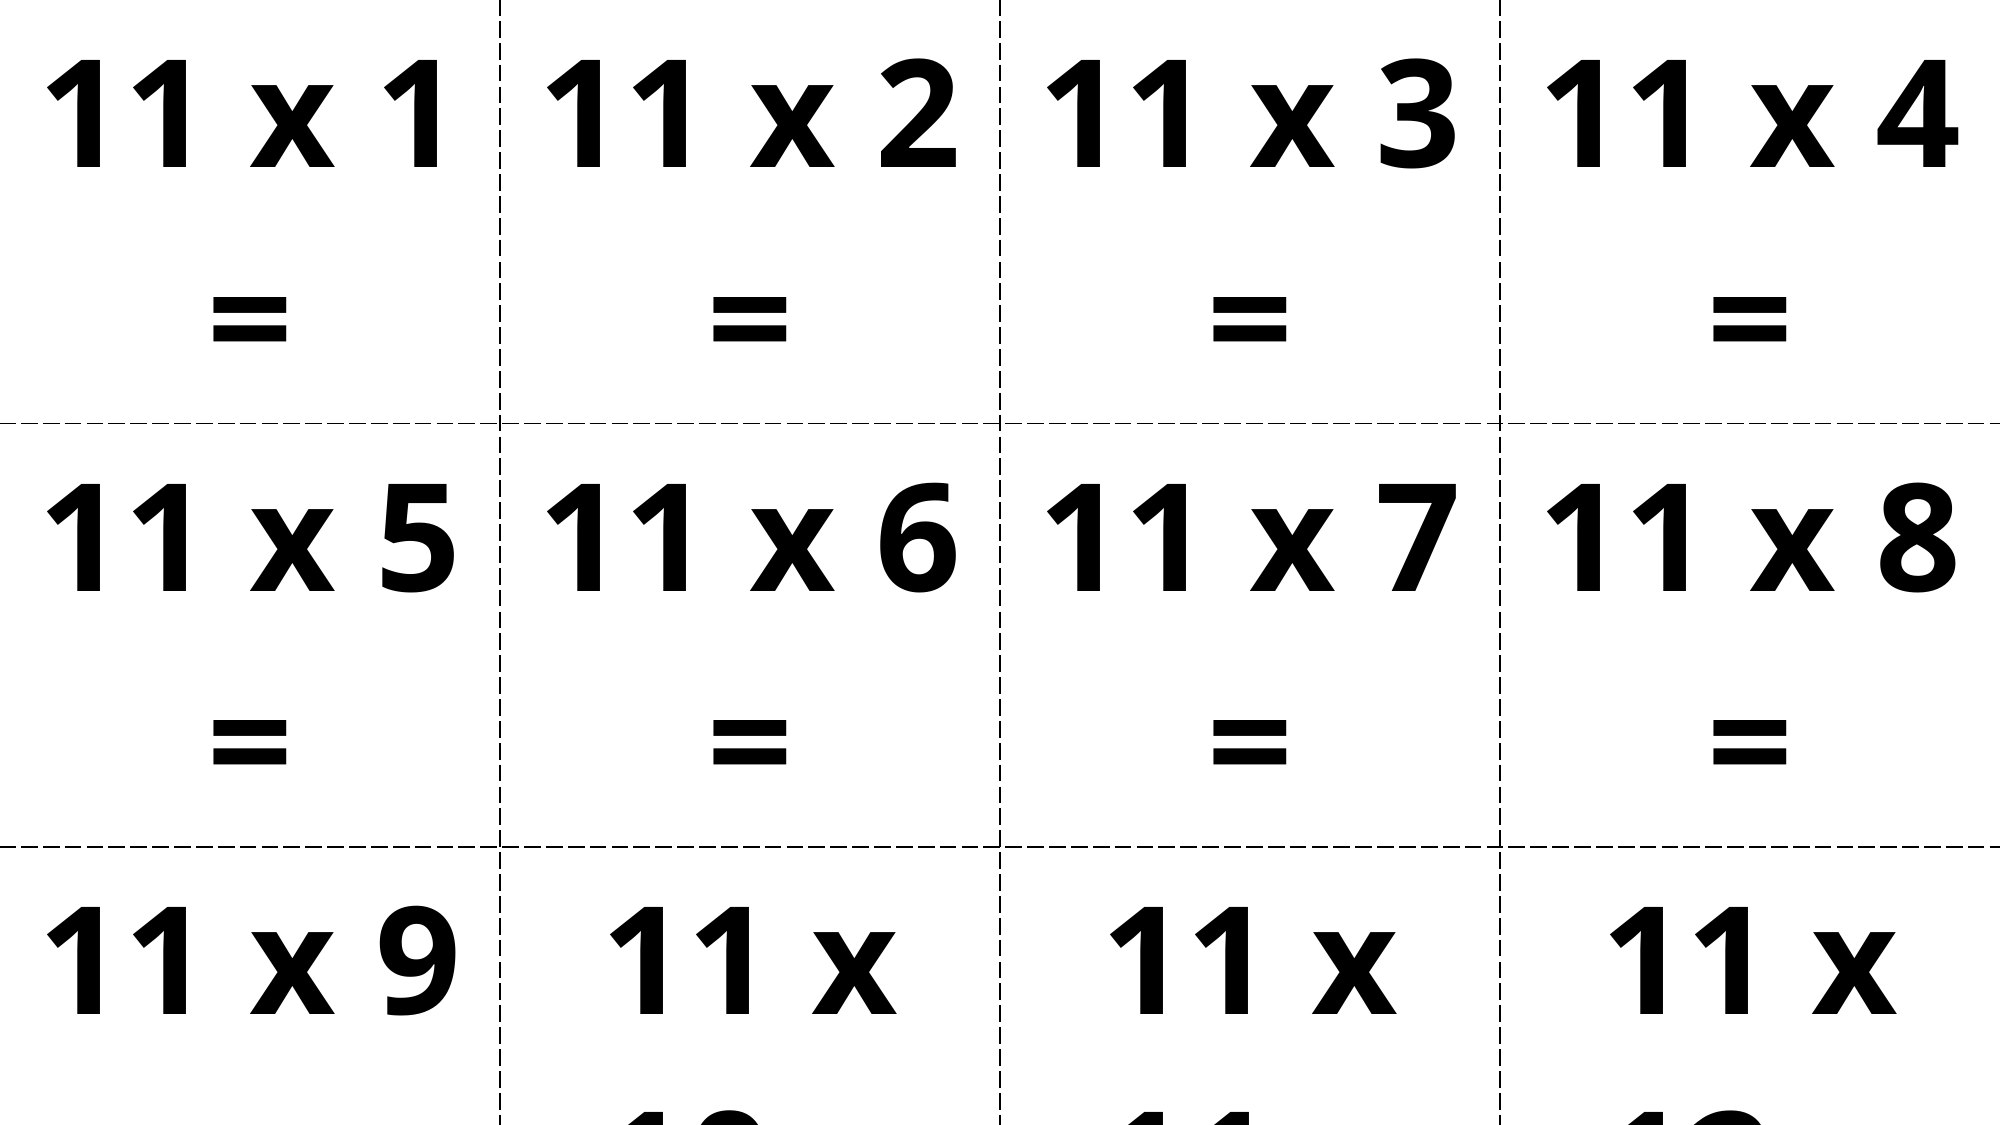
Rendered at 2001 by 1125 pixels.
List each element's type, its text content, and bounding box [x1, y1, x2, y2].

table_cell 11 x 8 = [1500, 424, 1999, 847]
table_cell 11 x 6 = [500, 424, 1000, 847]
table_cell 11 x 5 = [1, 424, 500, 847]
table_cell 11 x 11 = [1000, 847, 1500, 1125]
table_cell 11 x 9 = [1, 847, 500, 1125]
table_cell 11 x 10 = [500, 847, 1000, 1125]
table_header 11 x 1 = [1, 1, 500, 424]
table_cell 11 x 7 = [1000, 424, 1500, 847]
table_cell 11 x 12 = [1500, 847, 1999, 1125]
table_header 11 x 4 = [1500, 1, 1999, 424]
table_header 11 x 3 = [1000, 1, 1500, 424]
table_header 11 x 2 = [500, 1, 1000, 424]
